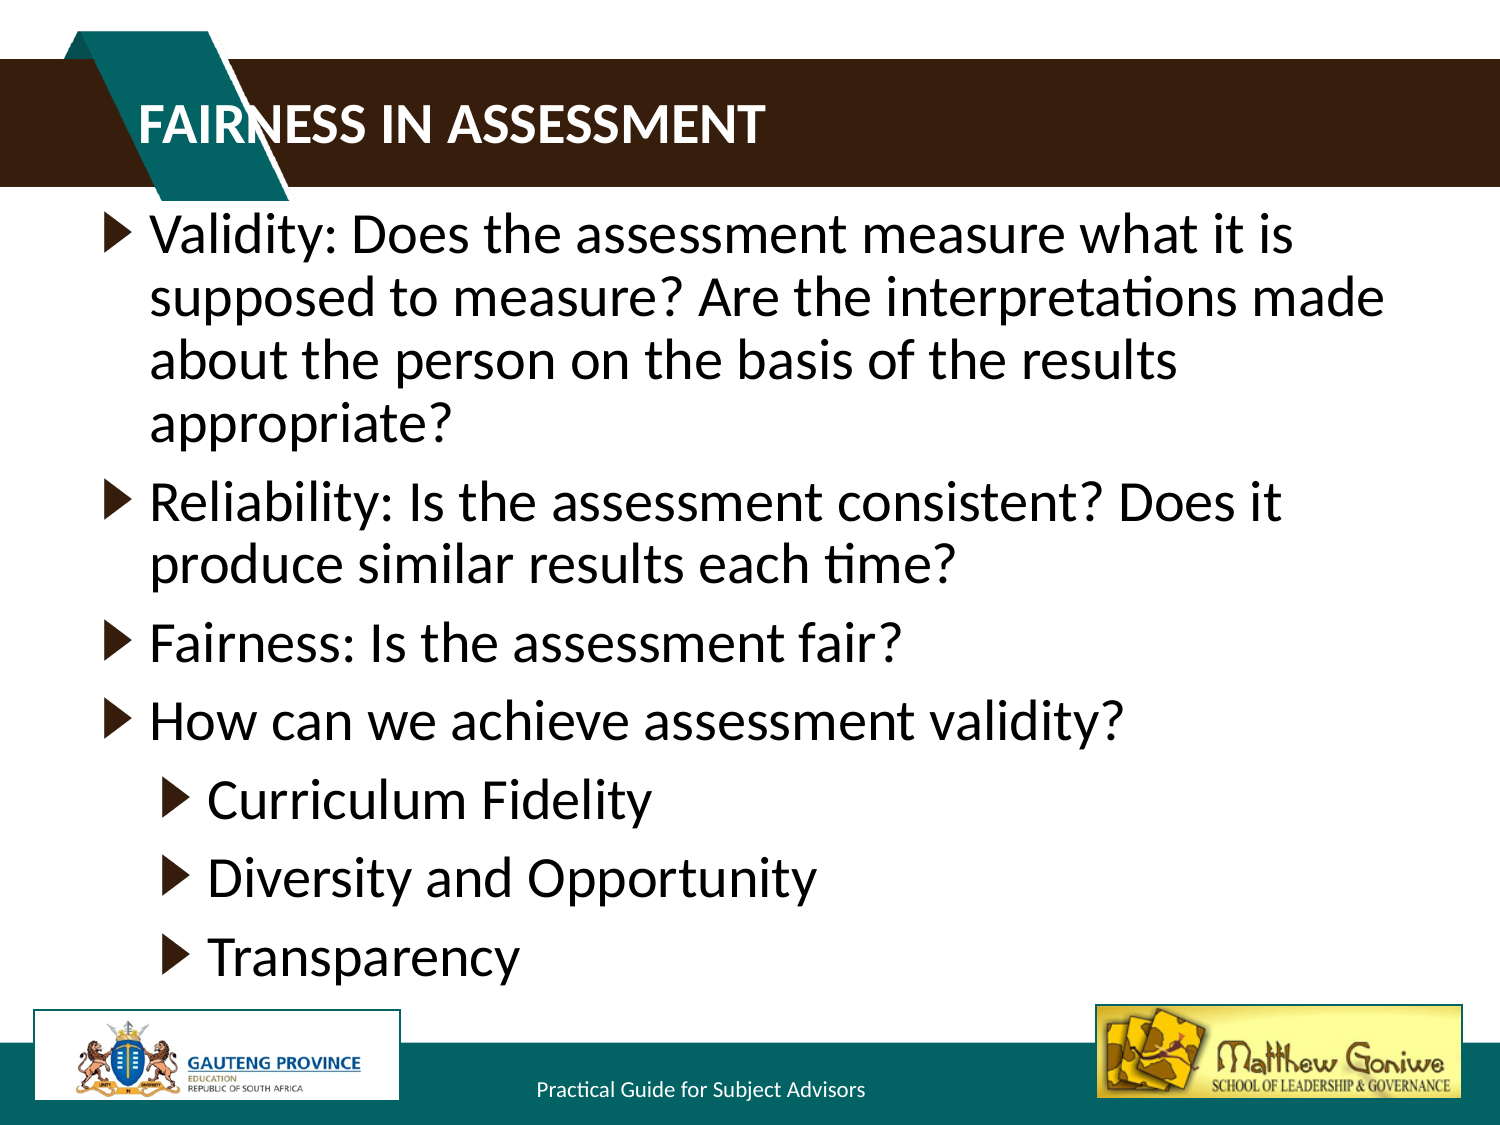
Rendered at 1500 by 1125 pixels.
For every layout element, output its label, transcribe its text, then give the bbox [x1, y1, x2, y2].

picture [104, 619, 132, 661]
picture [162, 854, 190, 896]
picture [0, 0, 1500, 227]
picture [104, 211, 132, 253]
picture [104, 697, 132, 739]
picture [1097, 1006, 1461, 1098]
picture [162, 933, 190, 975]
list Validity: Does the assessment measure what it is supposed to measure? Are the interpretations made about the person on the basis of the results appropriate? Reliability: Is the assessment consistent? Does it produce similar results each time? Fairness: Is the assessment fair? How can we achieve assessment validity? Curriculum Fidelity Diversity and Opportunity Transparency [87, 196, 1447, 1094]
picture [104, 478, 132, 520]
picture [67, 1014, 367, 1099]
picture [162, 776, 190, 818]
title Fairness in Assessment [123, 30, 1277, 196]
